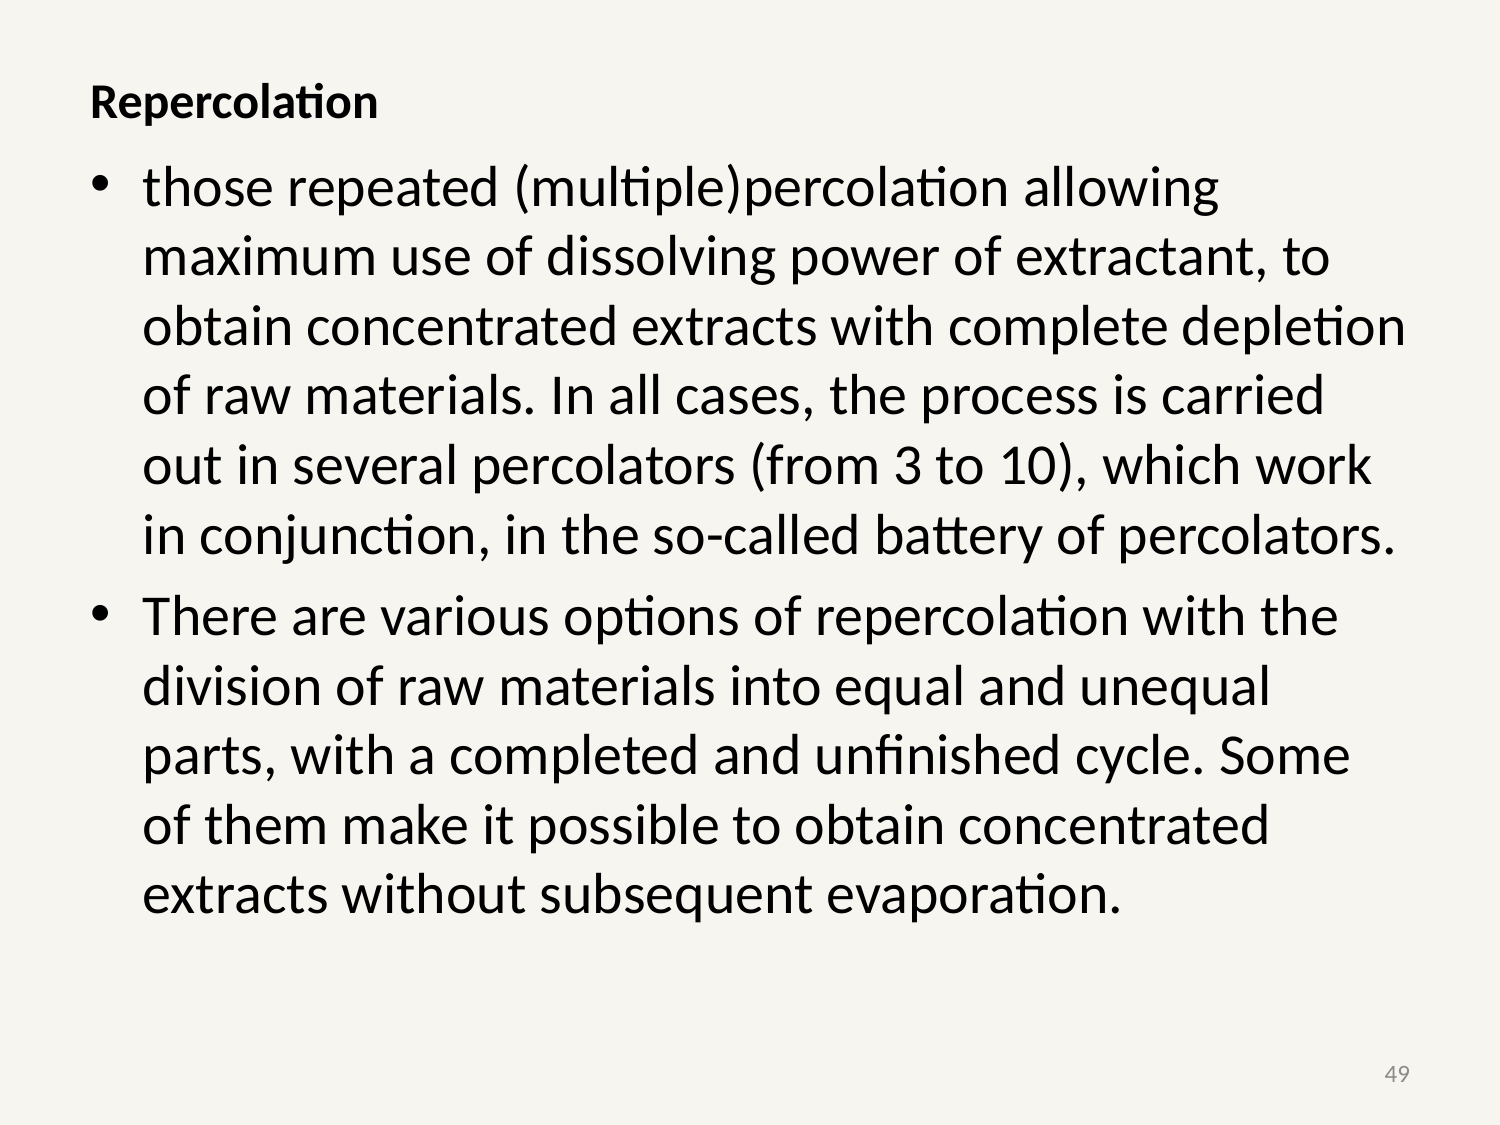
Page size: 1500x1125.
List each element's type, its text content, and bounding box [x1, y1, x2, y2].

title Repercolation [75, 45, 1425, 140]
slide_number 49 [1074, 1042, 1425, 1103]
list those repeated (multiple)percolation allowing maximum use of dissolving power of extractant, to obtain concentrated extracts with complete depletion of raw materials. In all cases, the process is carried out in several percolators (from 3 to 10), which work in conjunction, in the so-called battery of percolators. There are various options of repercolation with the division of raw materials into equal and unequal parts, with a completed and unfinished cycle. Some of them make it possible to obtain concentrated extracts without subsequent evaporation. [75, 140, 1425, 1005]
